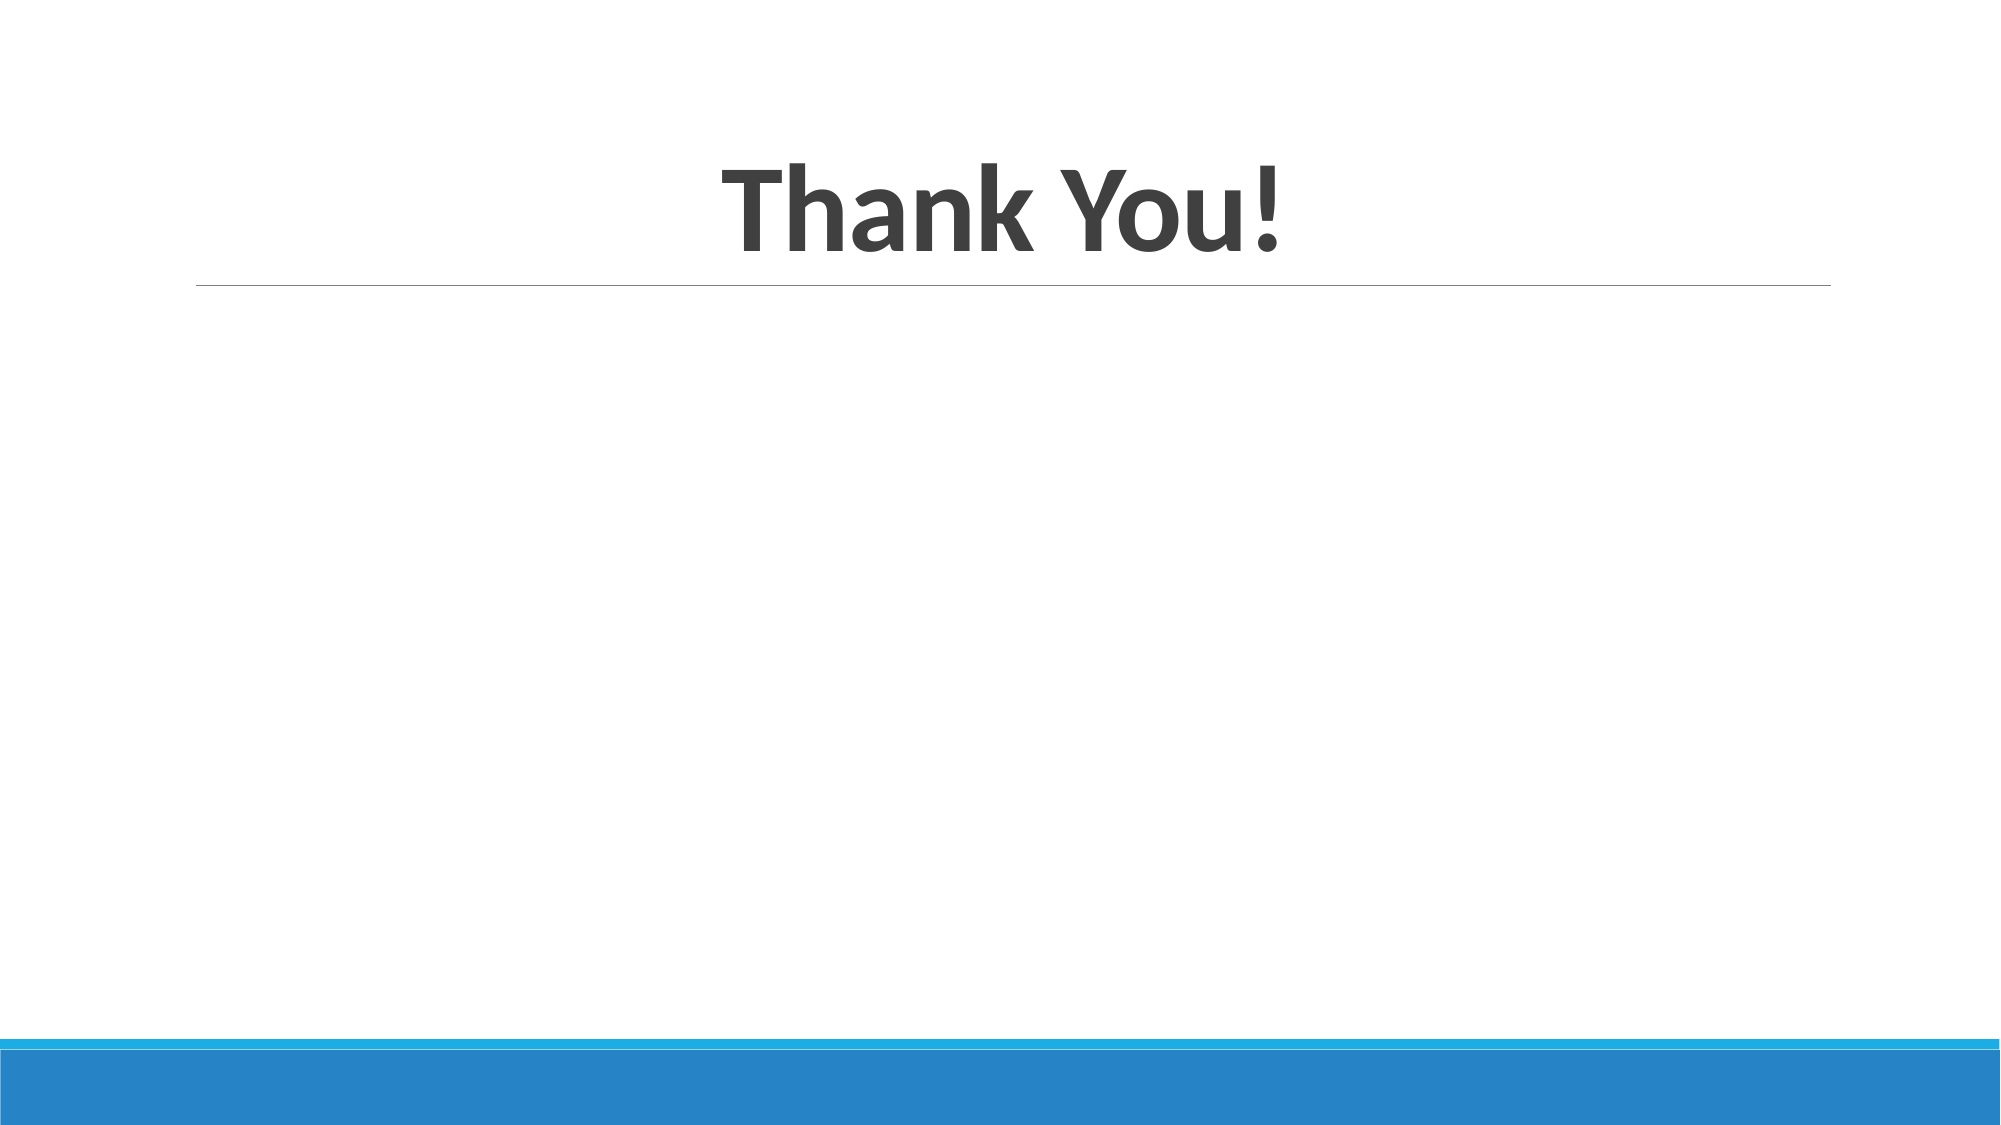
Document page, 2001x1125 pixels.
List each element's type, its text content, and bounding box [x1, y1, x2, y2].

title Thank You! [180, 47, 1830, 285]
